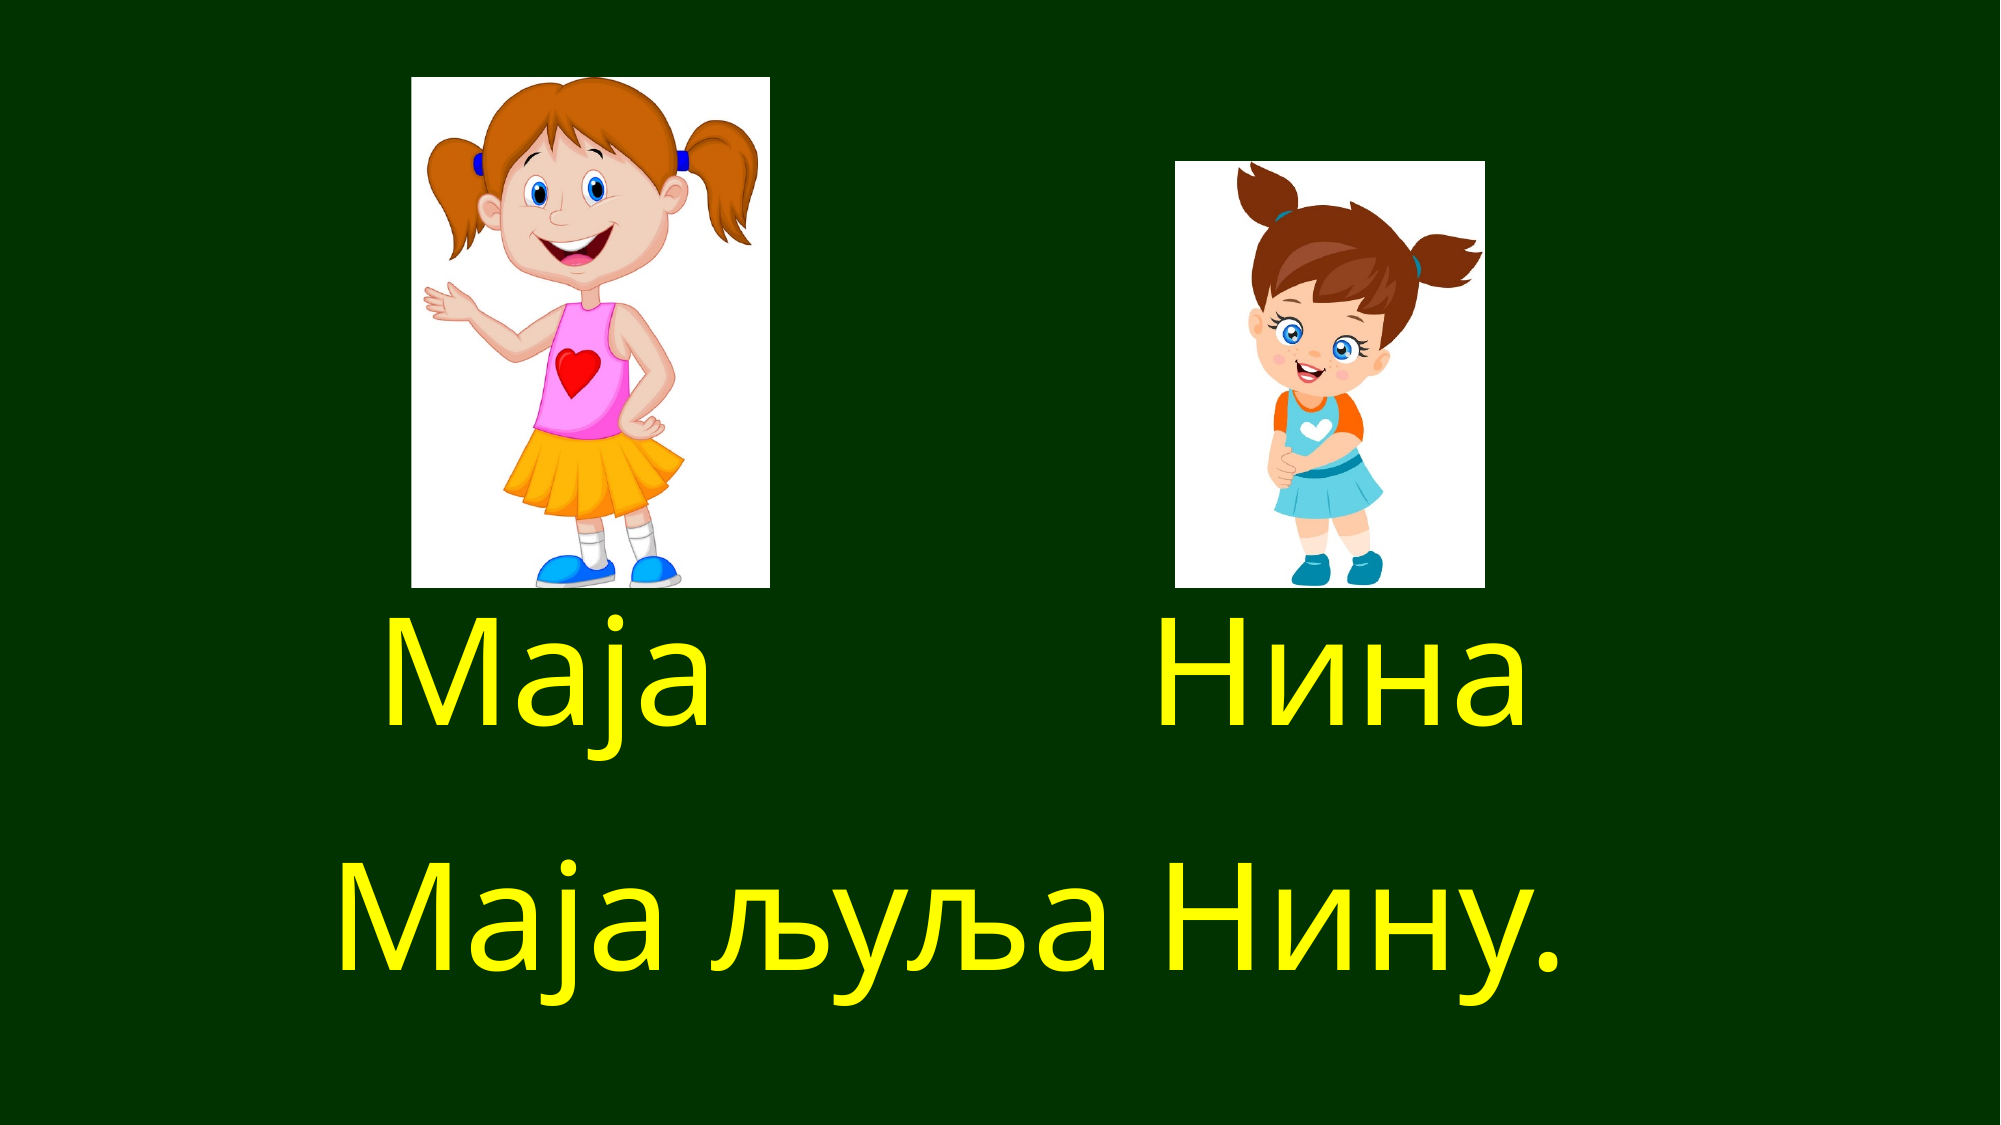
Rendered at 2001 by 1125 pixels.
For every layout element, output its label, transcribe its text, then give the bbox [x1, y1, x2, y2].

picture [1175, 161, 1485, 588]
text_box Маја Нина [244, 567, 1551, 763]
text_box Маја љуља Нину. [314, 813, 1585, 1009]
picture [411, 77, 770, 588]
